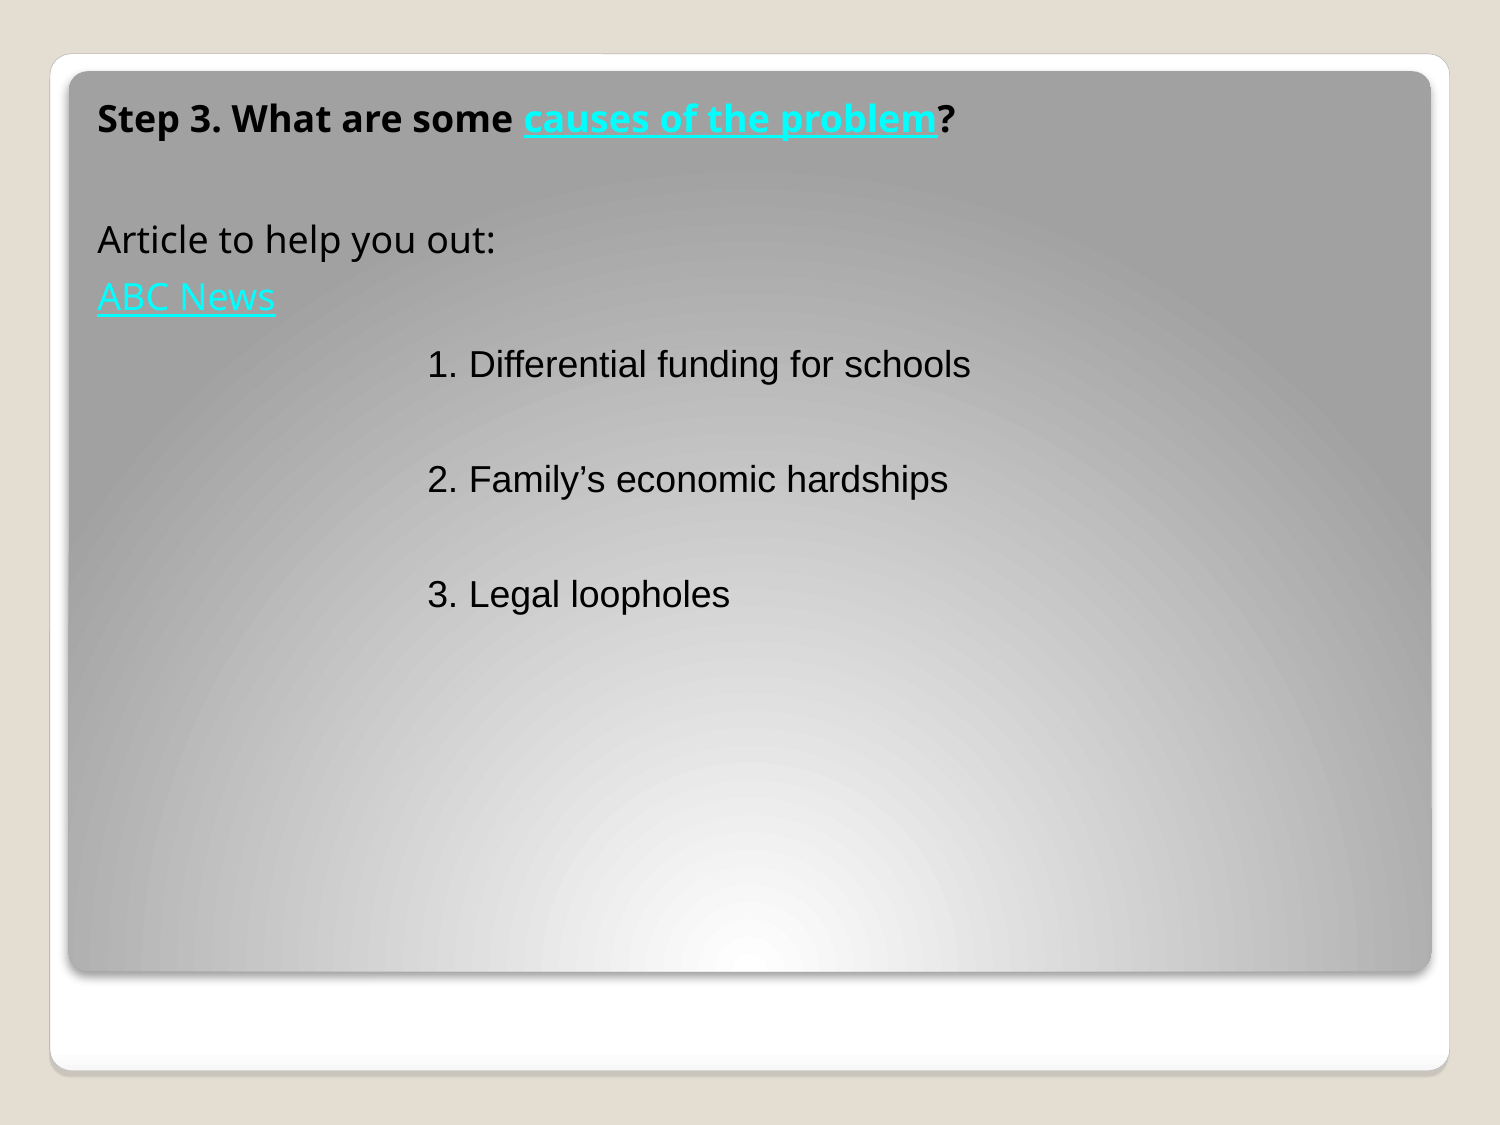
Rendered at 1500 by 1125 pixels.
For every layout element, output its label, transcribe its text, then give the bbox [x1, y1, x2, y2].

text_box 1. Differential funding for schools 2. Family’s economic hardships 3. Legal loopholes [412, 274, 1050, 738]
text_box Step 3. What are some causes of the problem? Article to help you out: ABC News [82, 87, 1338, 390]
